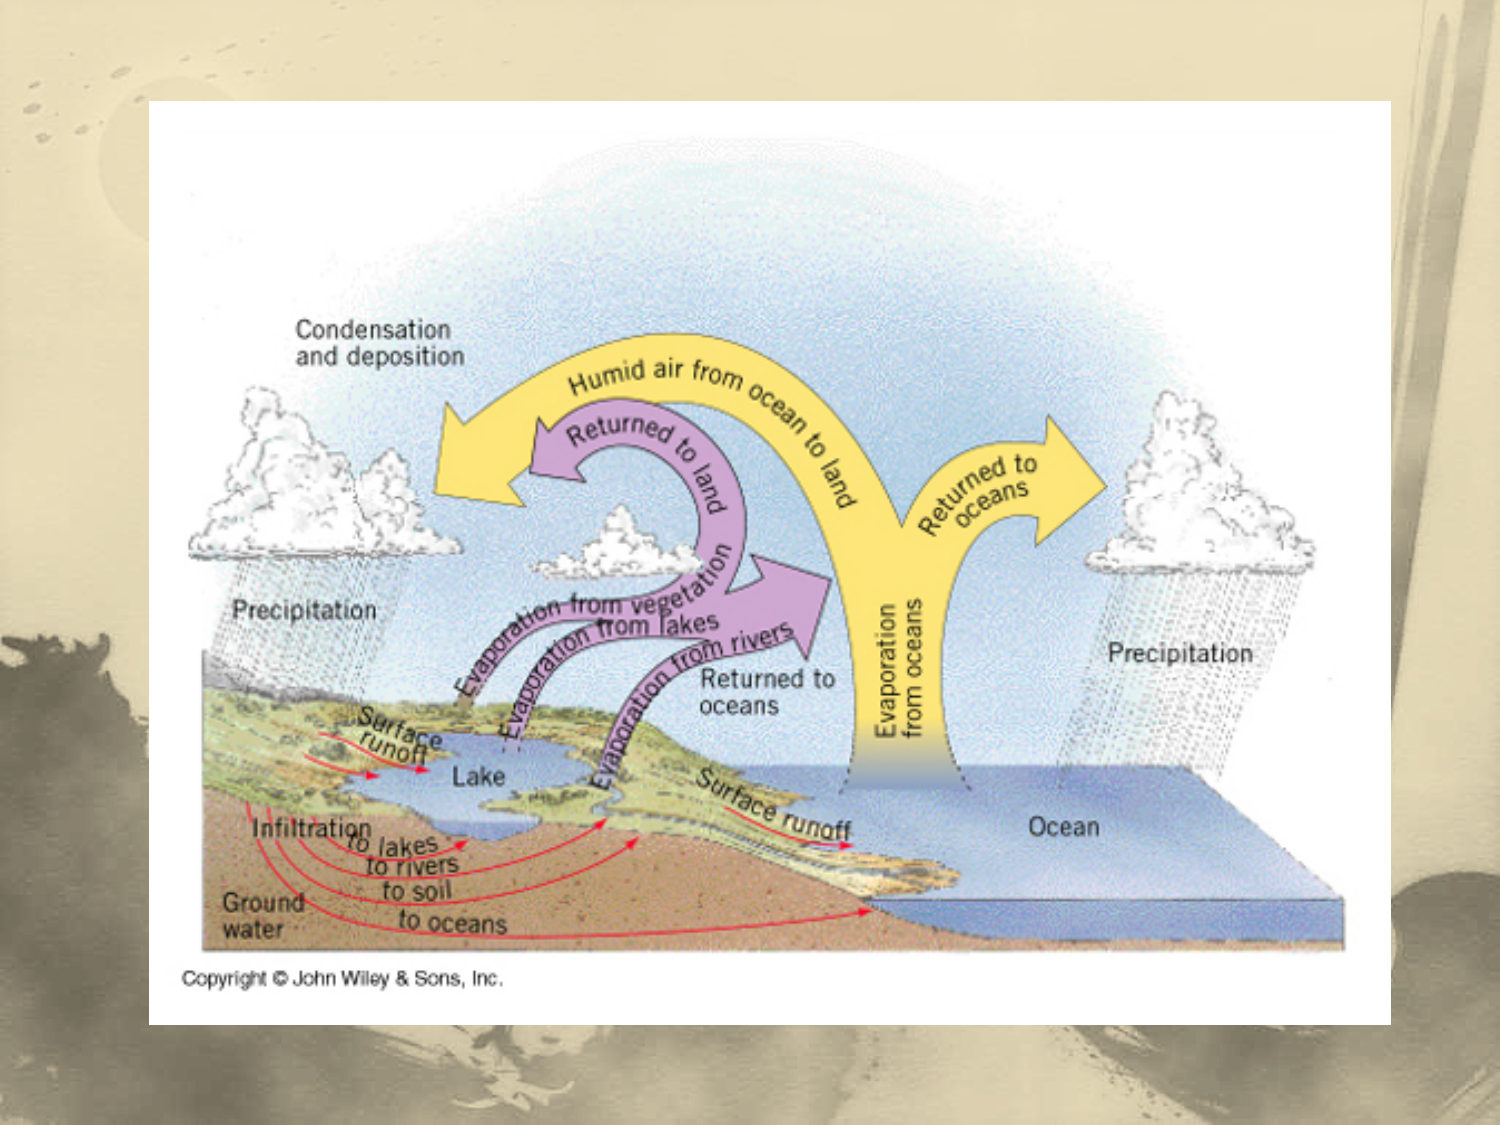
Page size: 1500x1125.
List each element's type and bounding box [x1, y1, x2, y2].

picture [149, 101, 1391, 1025]
